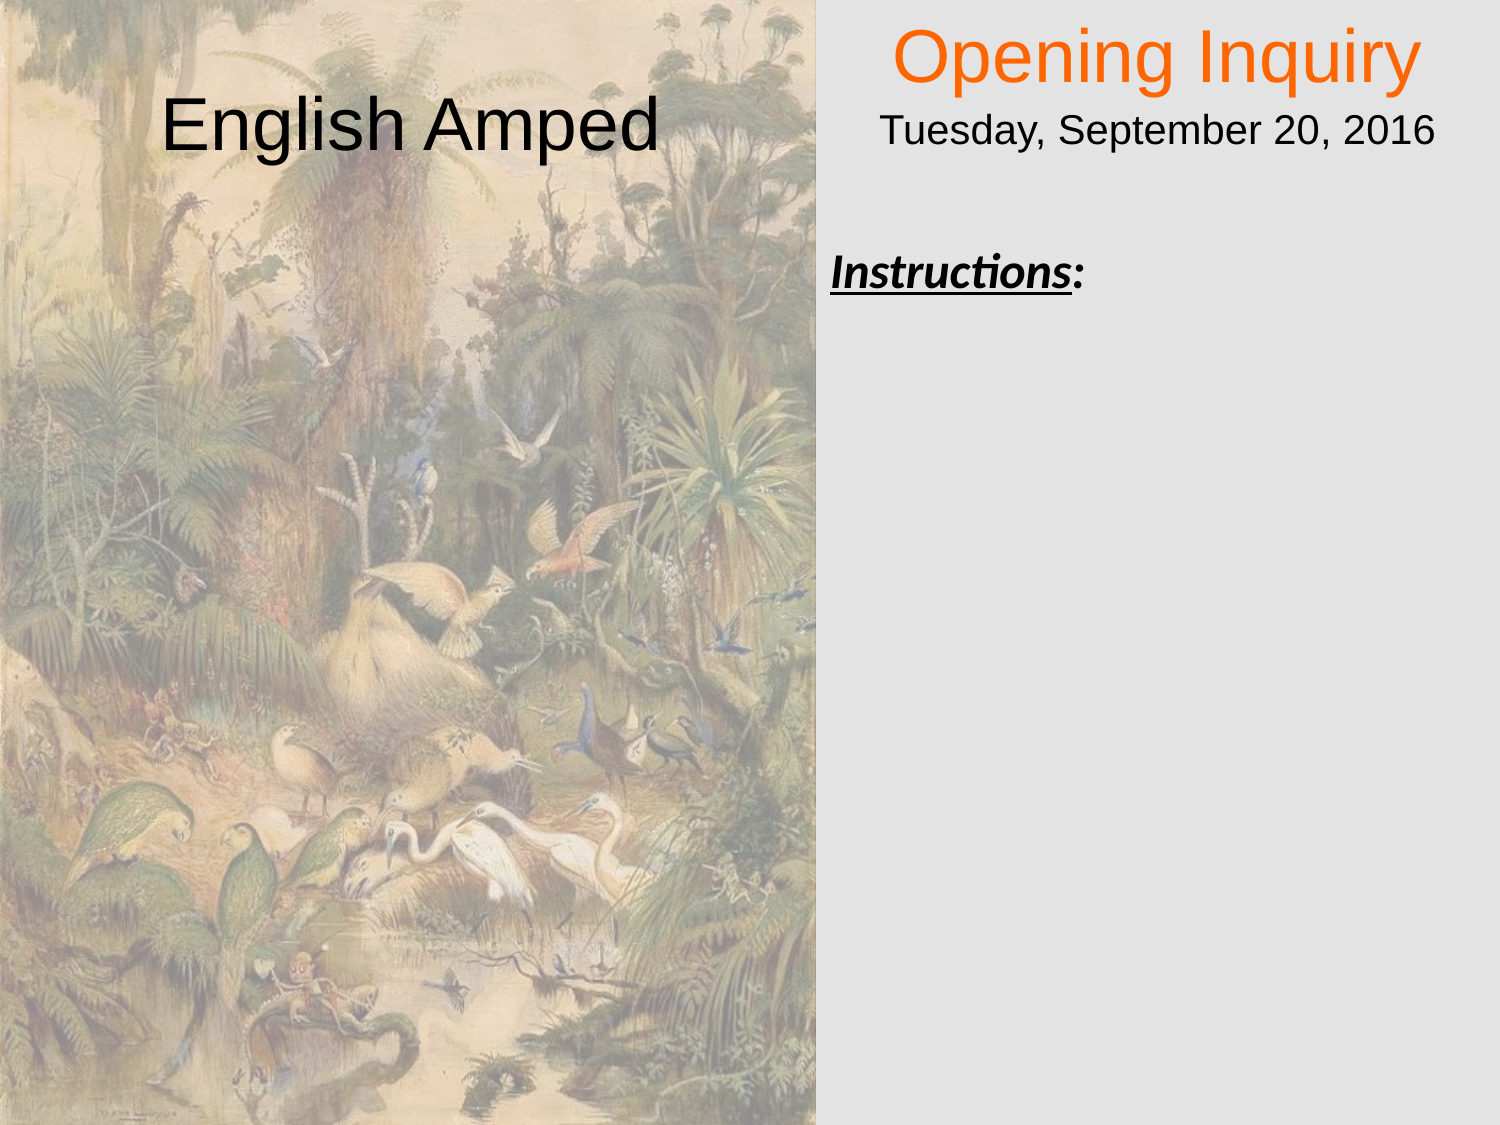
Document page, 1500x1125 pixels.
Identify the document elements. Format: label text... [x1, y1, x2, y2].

subtitle Opening Inquiry Tuesday, September 20, 2016 Instructions: [817, 0, 1500, 1125]
picture [0, 0, 816, 1125]
